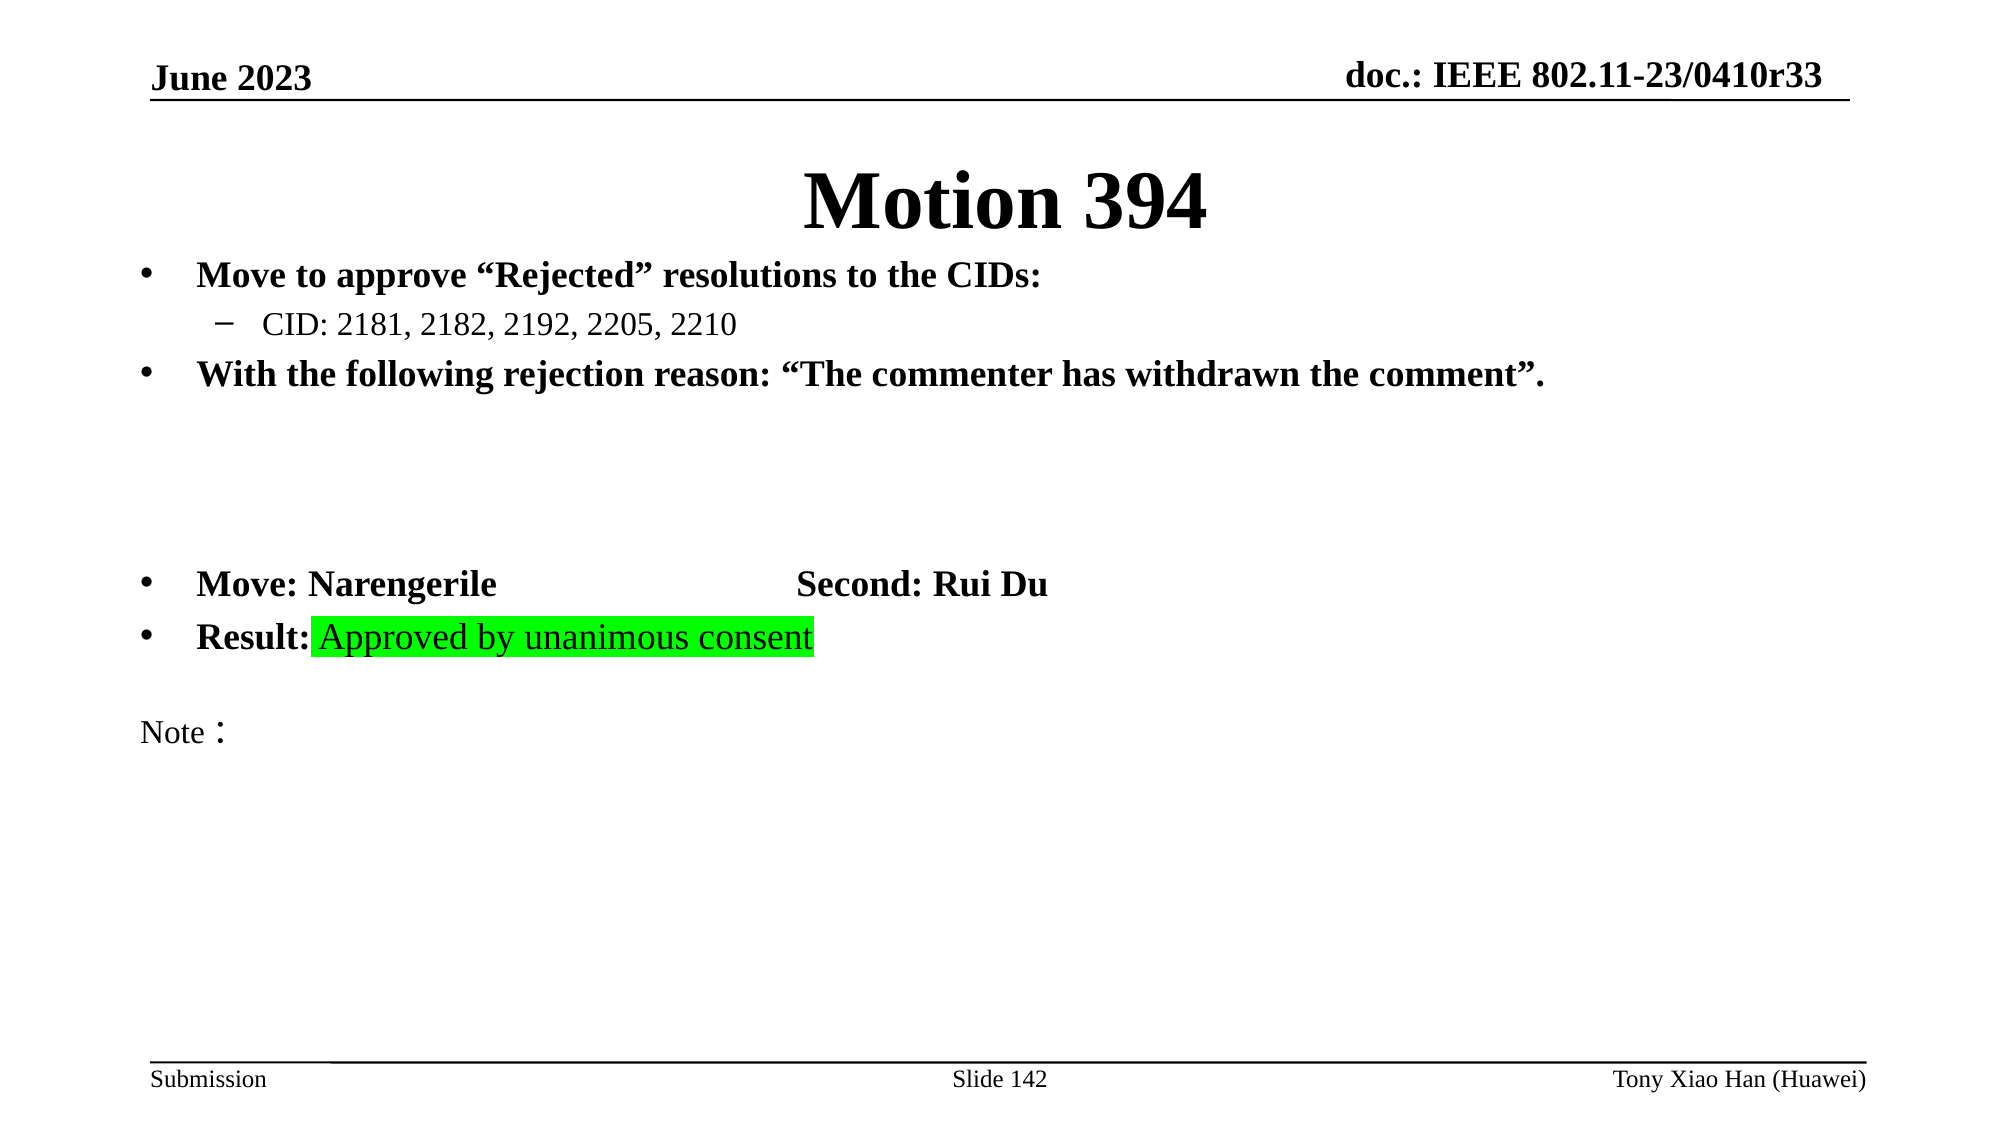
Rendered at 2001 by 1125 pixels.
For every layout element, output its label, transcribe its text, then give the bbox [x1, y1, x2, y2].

text_box Move to approve “Rejected” resolutions to the CIDs: CID: 2181, 2182, 2192, 2205, 2210 With the following rejection reason: “The commenter has withdrawn the comment”. Move: Narengerile Second: Rui Du Result: Approved by unanimous consent Note： [125, 212, 1888, 900]
text_box Motion 394 [368, 137, 1644, 212]
